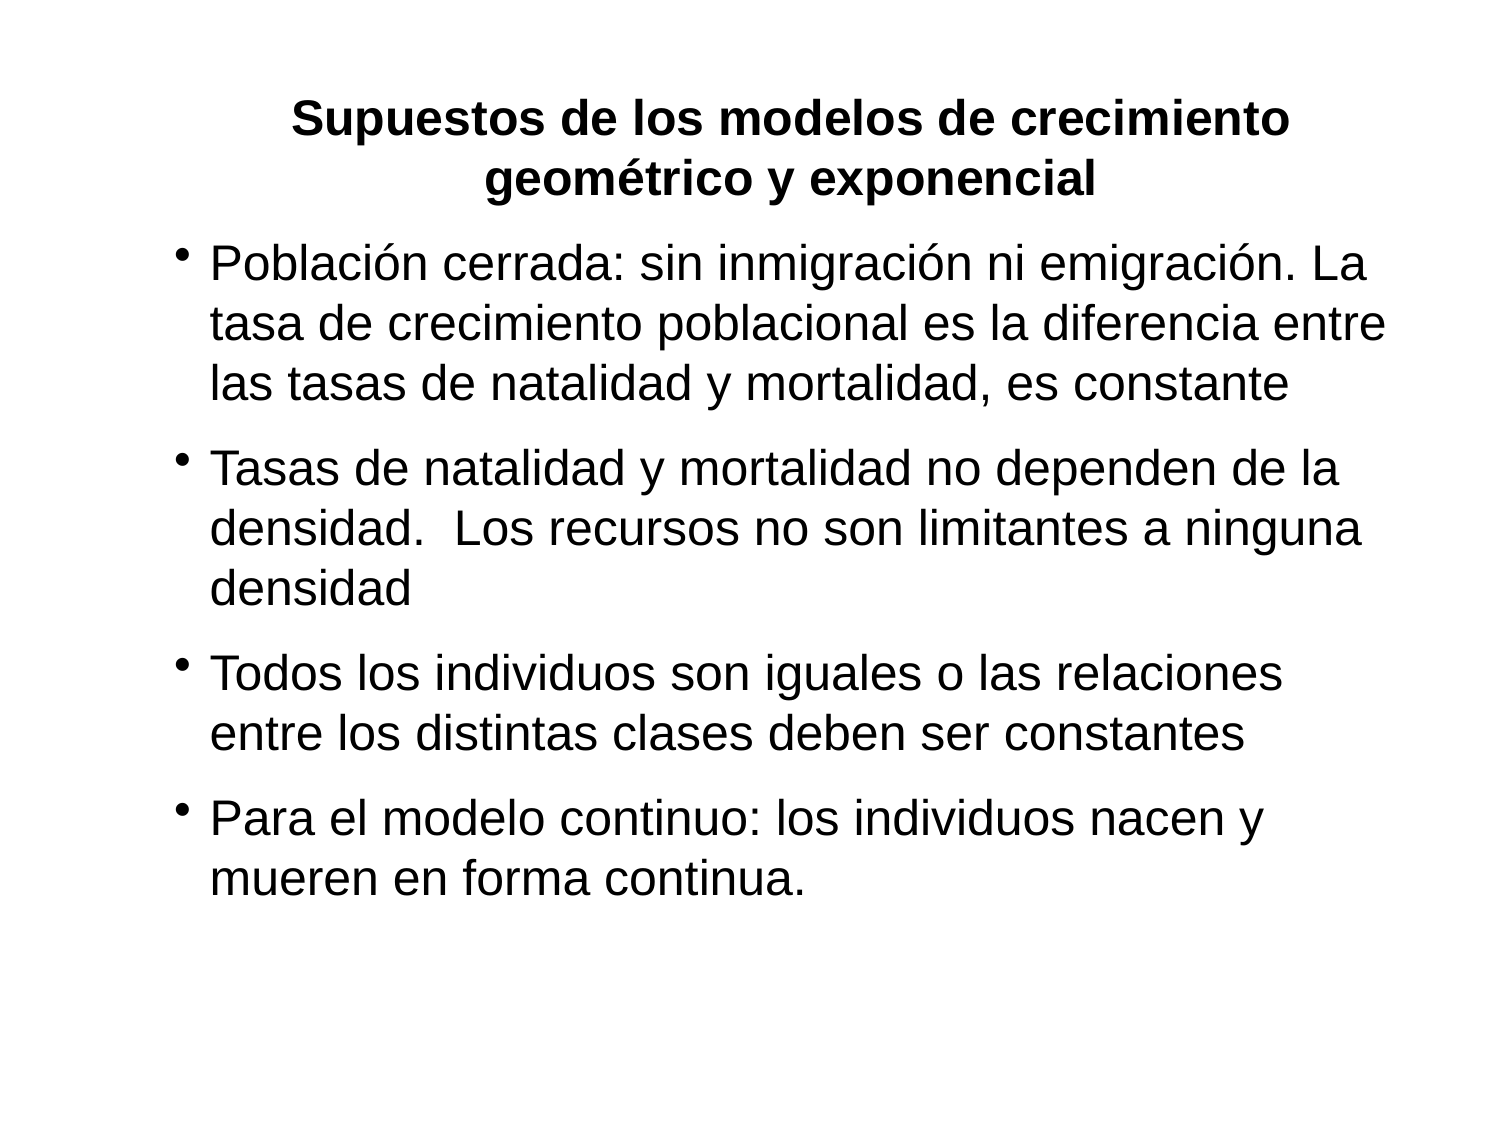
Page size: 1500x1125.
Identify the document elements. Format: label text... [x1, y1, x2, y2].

text_box Supuestos de los modelos de crecimiento geométrico y exponencial Población cerrada: sin inmigración ni emigración. La tasa de crecimiento poblacional es la diferencia entre las tasas de natalidad y mortalidad, es constante Tasas de natalidad y mortalidad no dependen de la densidad. Los recursos no son limitantes a ninguna densidad Todos los individuos son iguales o las relaciones entre los distintas clases deben ser constantes Para el modelo continuo: los individuos nacen y mueren en forma continua. [159, 78, 1424, 913]
